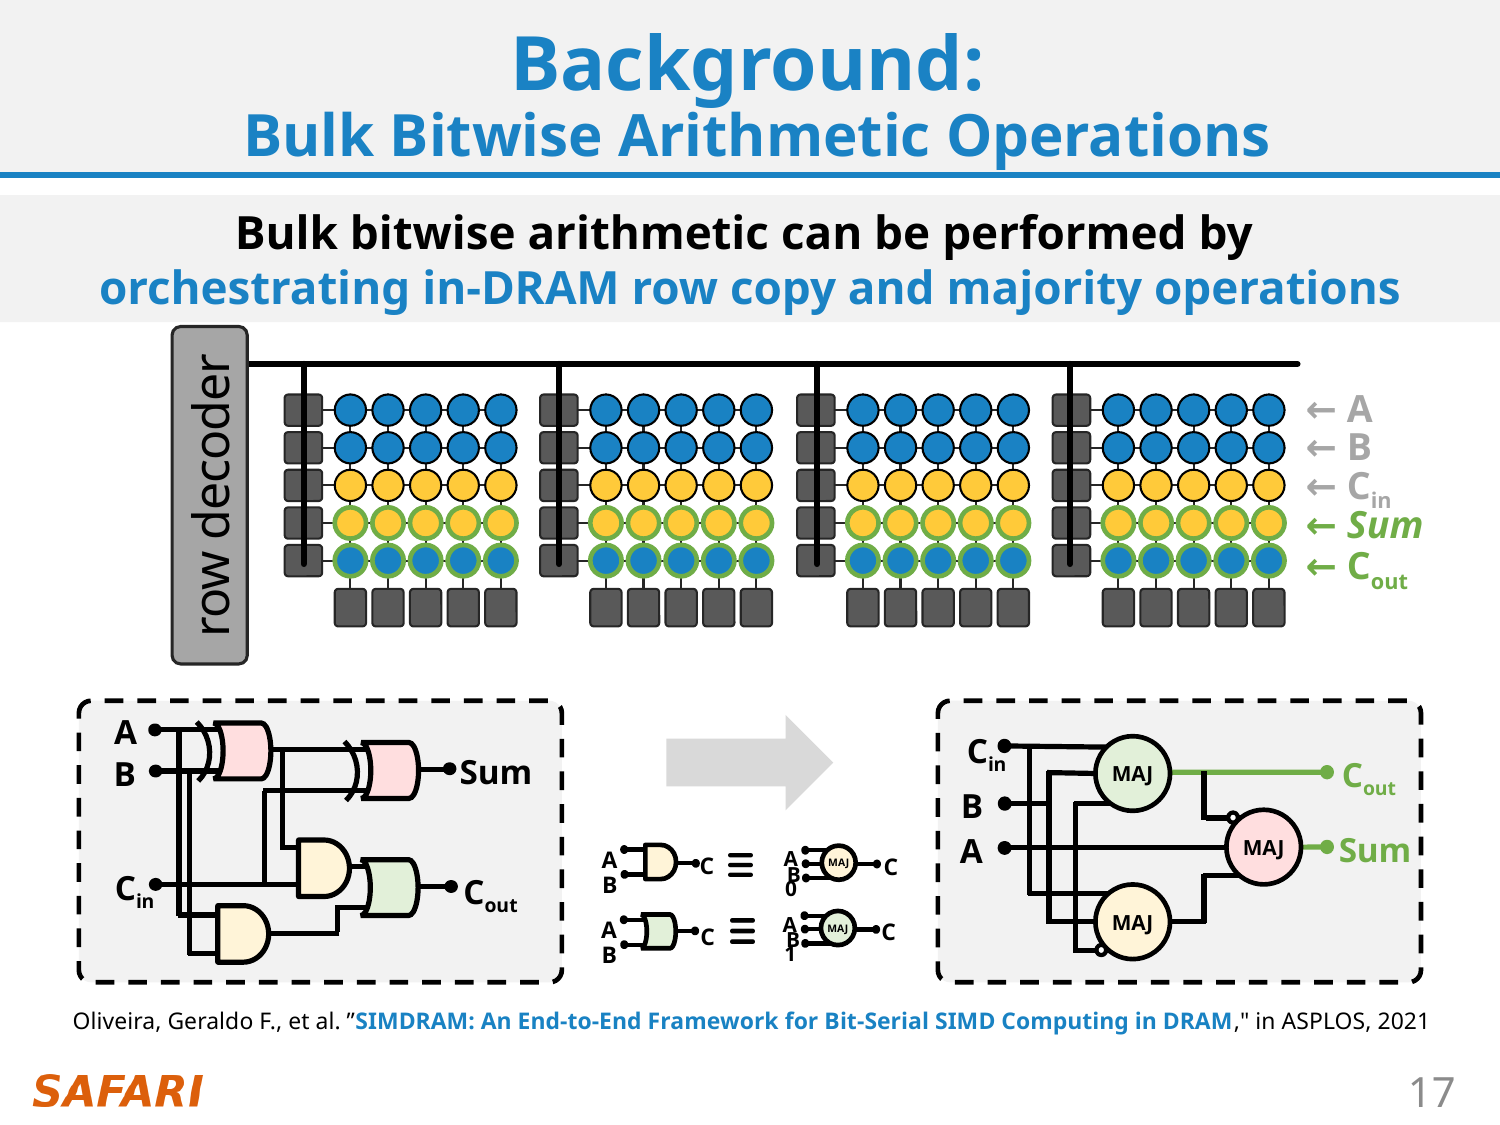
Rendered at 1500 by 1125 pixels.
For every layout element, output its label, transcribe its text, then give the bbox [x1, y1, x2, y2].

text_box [303, 363, 1070, 564]
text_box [1052, 394, 1285, 627]
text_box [796, 564, 1029, 627]
text_box Oliveira, Geraldo F., et al. ”SIMDRAM: An End-to-End Framework for Bit-Serial SIMD Computing in DRAM," in ASPLOS, 2021 [1, 999, 1500, 1042]
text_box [284, 394, 517, 627]
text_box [539, 564, 772, 627]
text_box Bulk bitwise arithmetic can be performed by orchestrating in-DRAM row copy and majority operations [0, 194, 1500, 323]
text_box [1290, 377, 1469, 596]
title Background: Bulk Bitwise Arithmetic Operations [27, 21, 1487, 174]
text_box [936, 699, 1423, 984]
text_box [589, 714, 910, 969]
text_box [78, 700, 562, 983]
text_box row decoder [171, 325, 249, 665]
picture [31, 1065, 209, 1117]
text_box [940, 722, 1427, 960]
